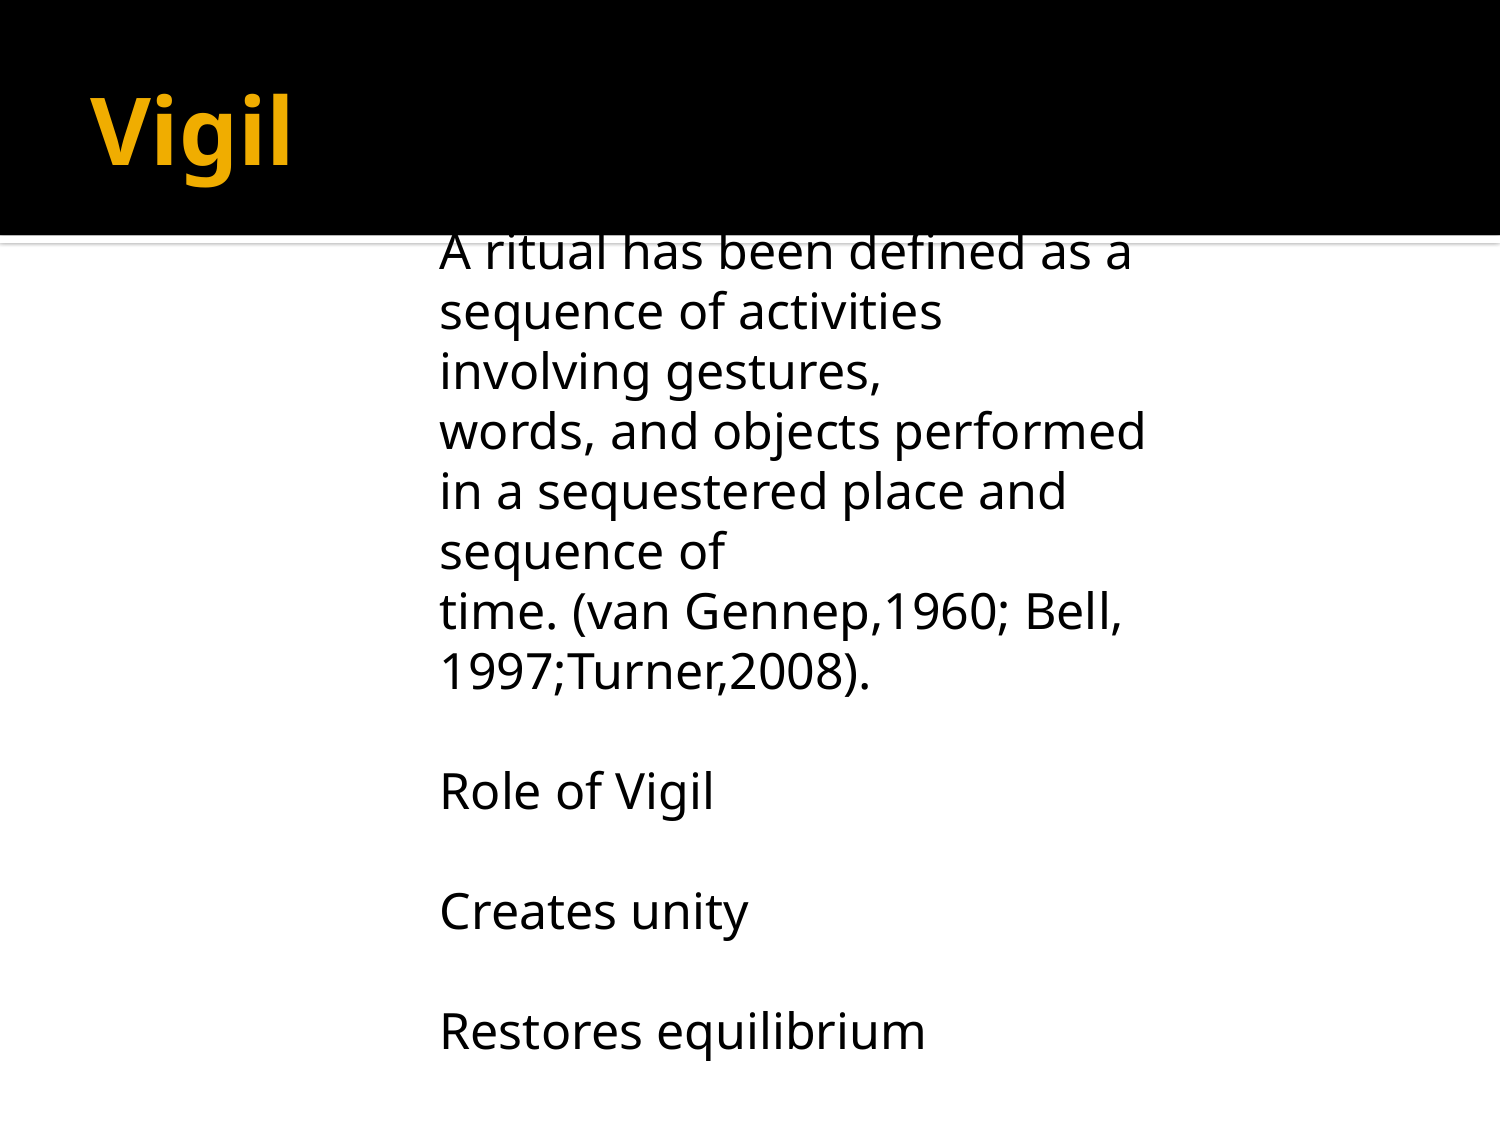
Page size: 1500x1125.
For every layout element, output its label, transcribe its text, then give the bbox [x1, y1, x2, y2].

title Vigil [75, 24, 1425, 231]
text_box A ritual has been defined as a sequence of activities involving gestures, words, and objects performed in a sequestered place and sequence of time. (van Gennep,1960; Bell, 1997;Turner,2008). Role of Vigil Creates unity Restores equilibrium Constructs meaning [425, 212, 1181, 1125]
